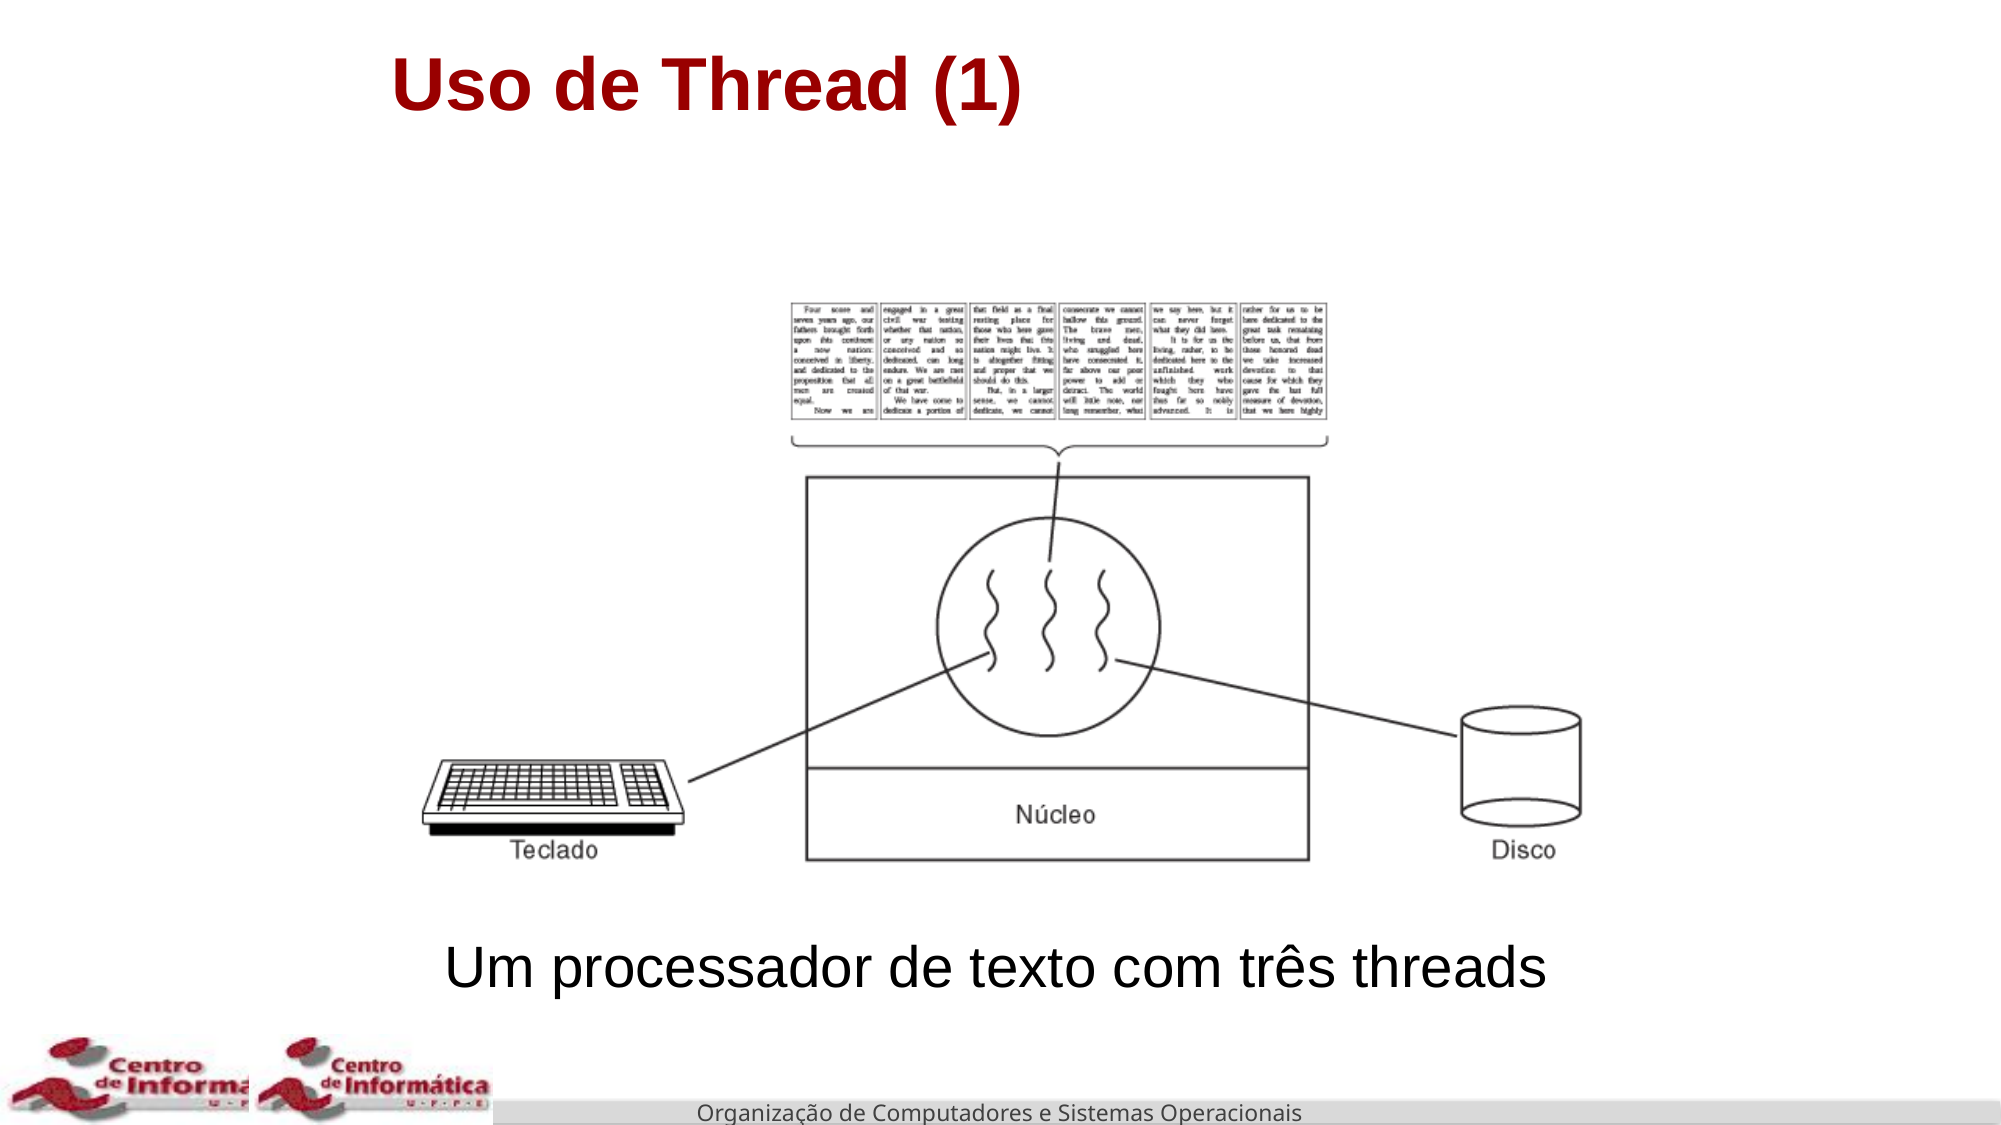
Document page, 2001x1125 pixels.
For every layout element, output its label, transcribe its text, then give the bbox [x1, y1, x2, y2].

picture [412, 159, 1587, 866]
title Uso de Thread (1) [376, 27, 1652, 498]
list Um processador de texto com três threads [362, 929, 1638, 1125]
picture [0, 1033, 493, 1125]
